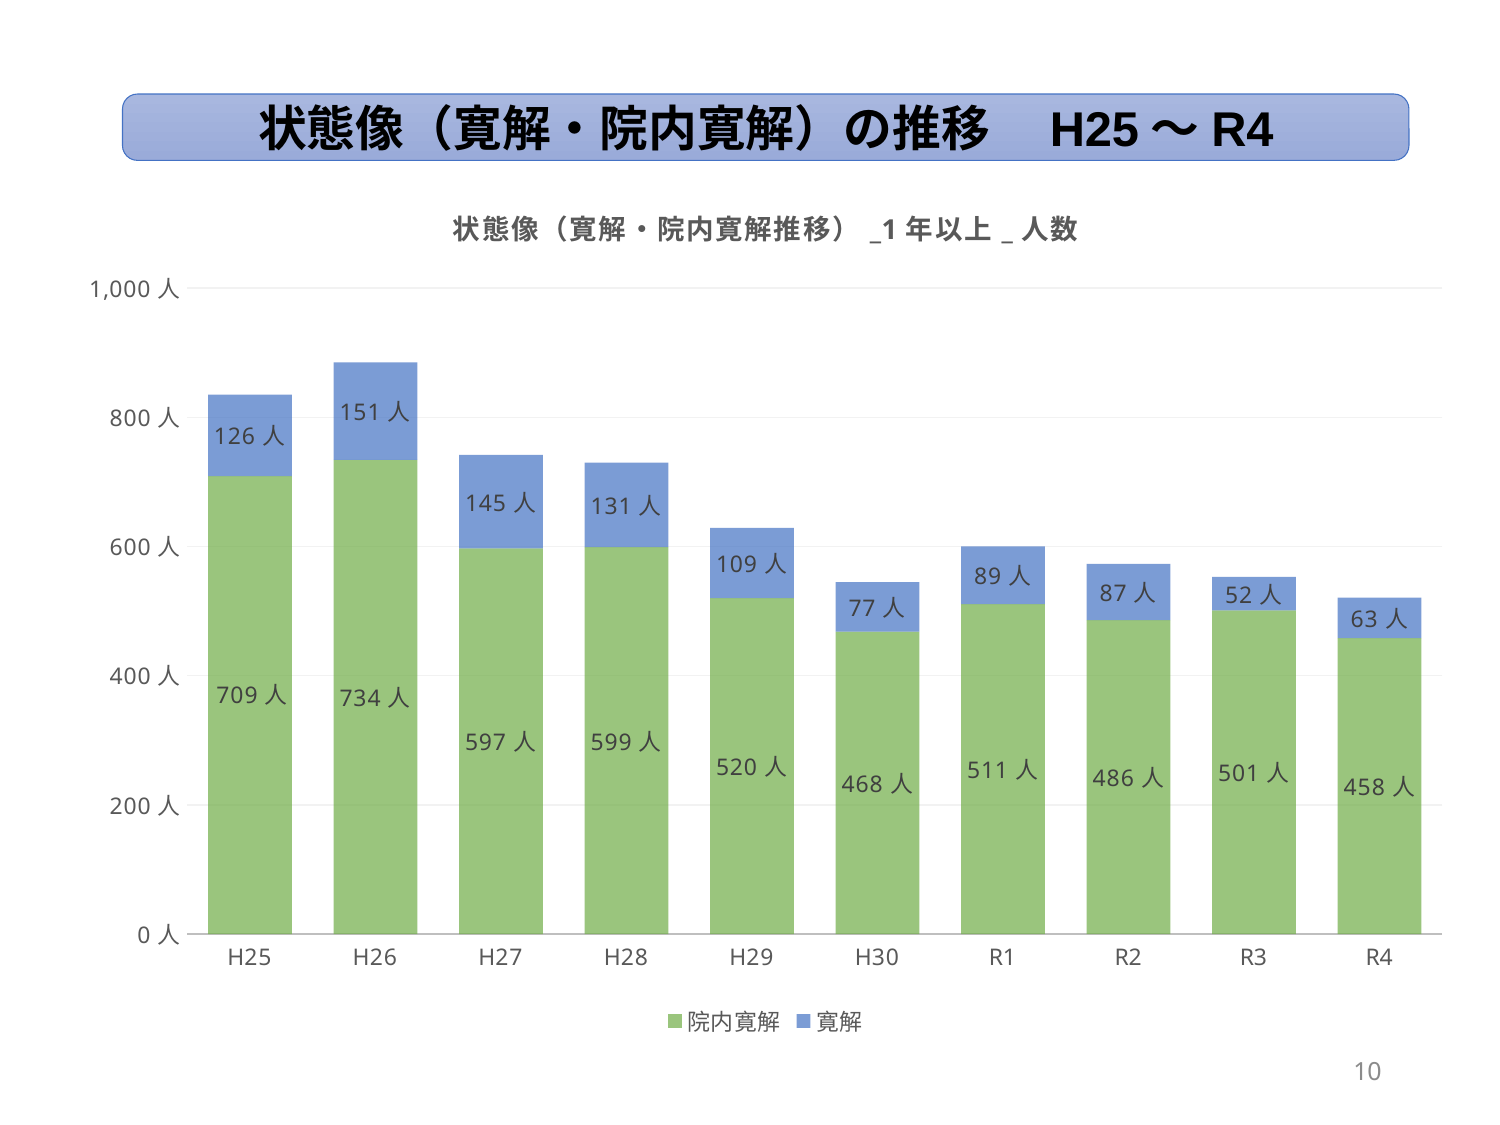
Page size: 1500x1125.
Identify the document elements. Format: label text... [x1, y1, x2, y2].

text_box 状態像（寛解・院内寛解）の推移 H25～R4 [121, 93, 1410, 161]
slide_number 10 [1059, 1043, 1397, 1103]
chart [60, 172, 1471, 1043]
